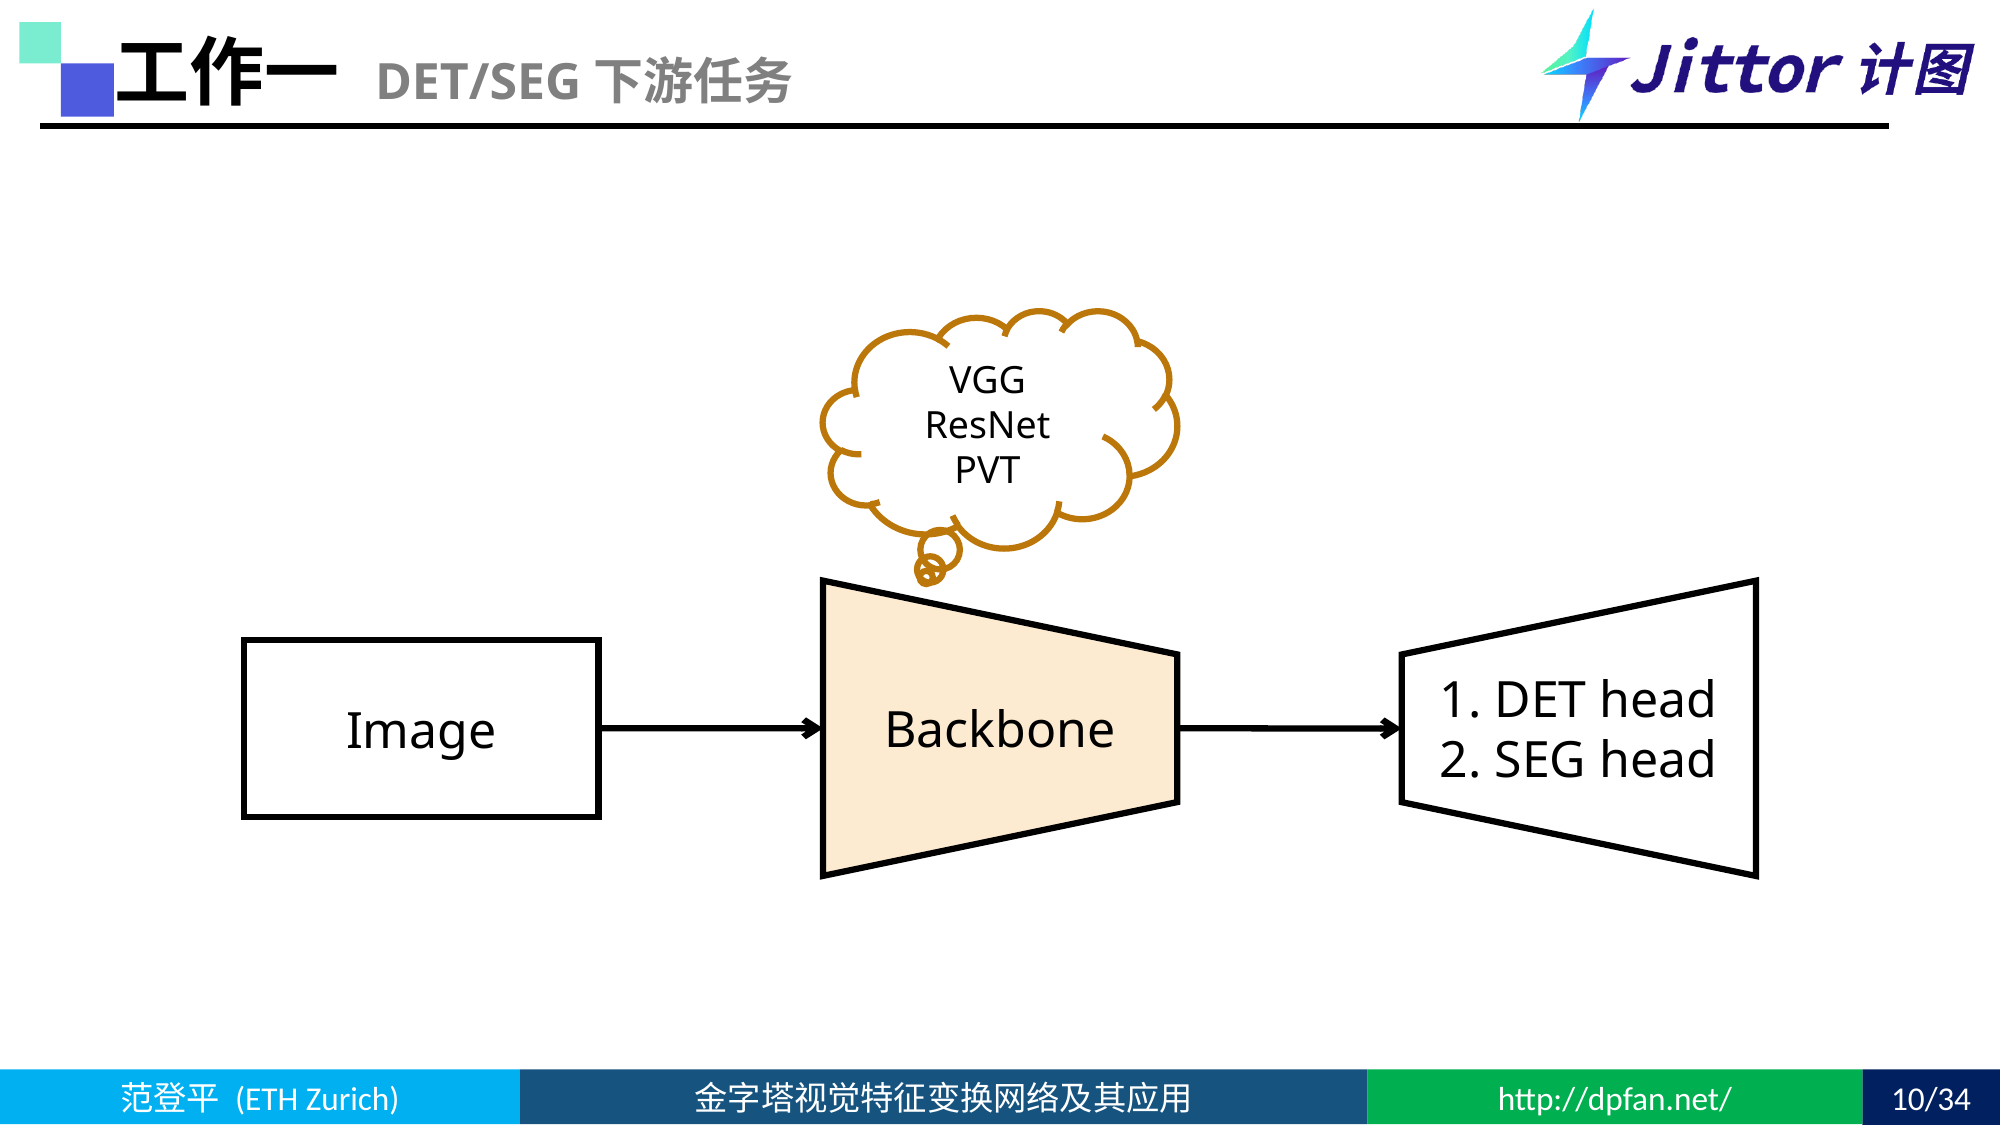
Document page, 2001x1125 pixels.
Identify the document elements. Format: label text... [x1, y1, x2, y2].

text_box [244, 580, 1756, 876]
text_box VGG ResNet PVT [821, 310, 1179, 580]
picture [1453, 3, 2001, 126]
text_box 工作一 DET/SEG下游任务 [99, 0, 810, 124]
